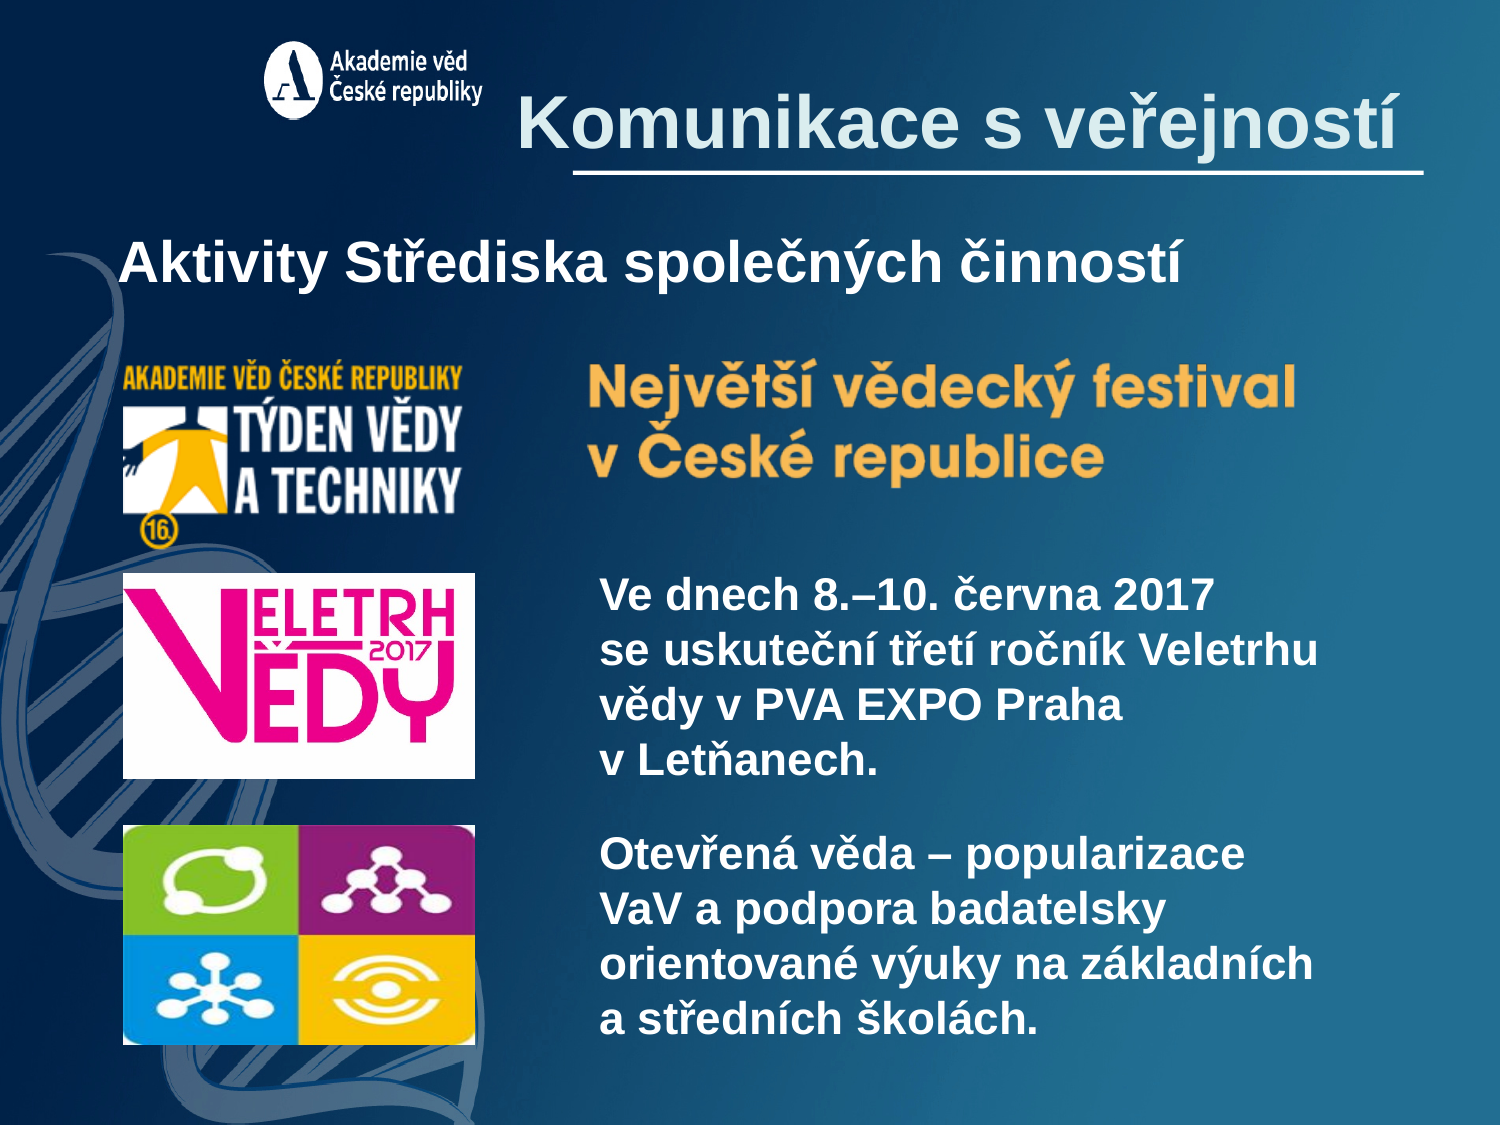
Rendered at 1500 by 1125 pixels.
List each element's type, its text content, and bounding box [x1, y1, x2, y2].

text_box Otevřená věda – popularizace VaV a podpora badatelsky orientované výuky na základních a středních školách. [584, 816, 1349, 1051]
text_box Ve dnech 8.–10. června 2017 se uskuteční třetí ročník Veletrhu vědy v PVA EXPO Praha v Letňanech. [584, 557, 1355, 792]
picture [0, 0, 1500, 1125]
text_box Komunikace s veřejností [147, 66, 1436, 172]
text_box Aktivity Střediska společných činností [29, 224, 1342, 303]
